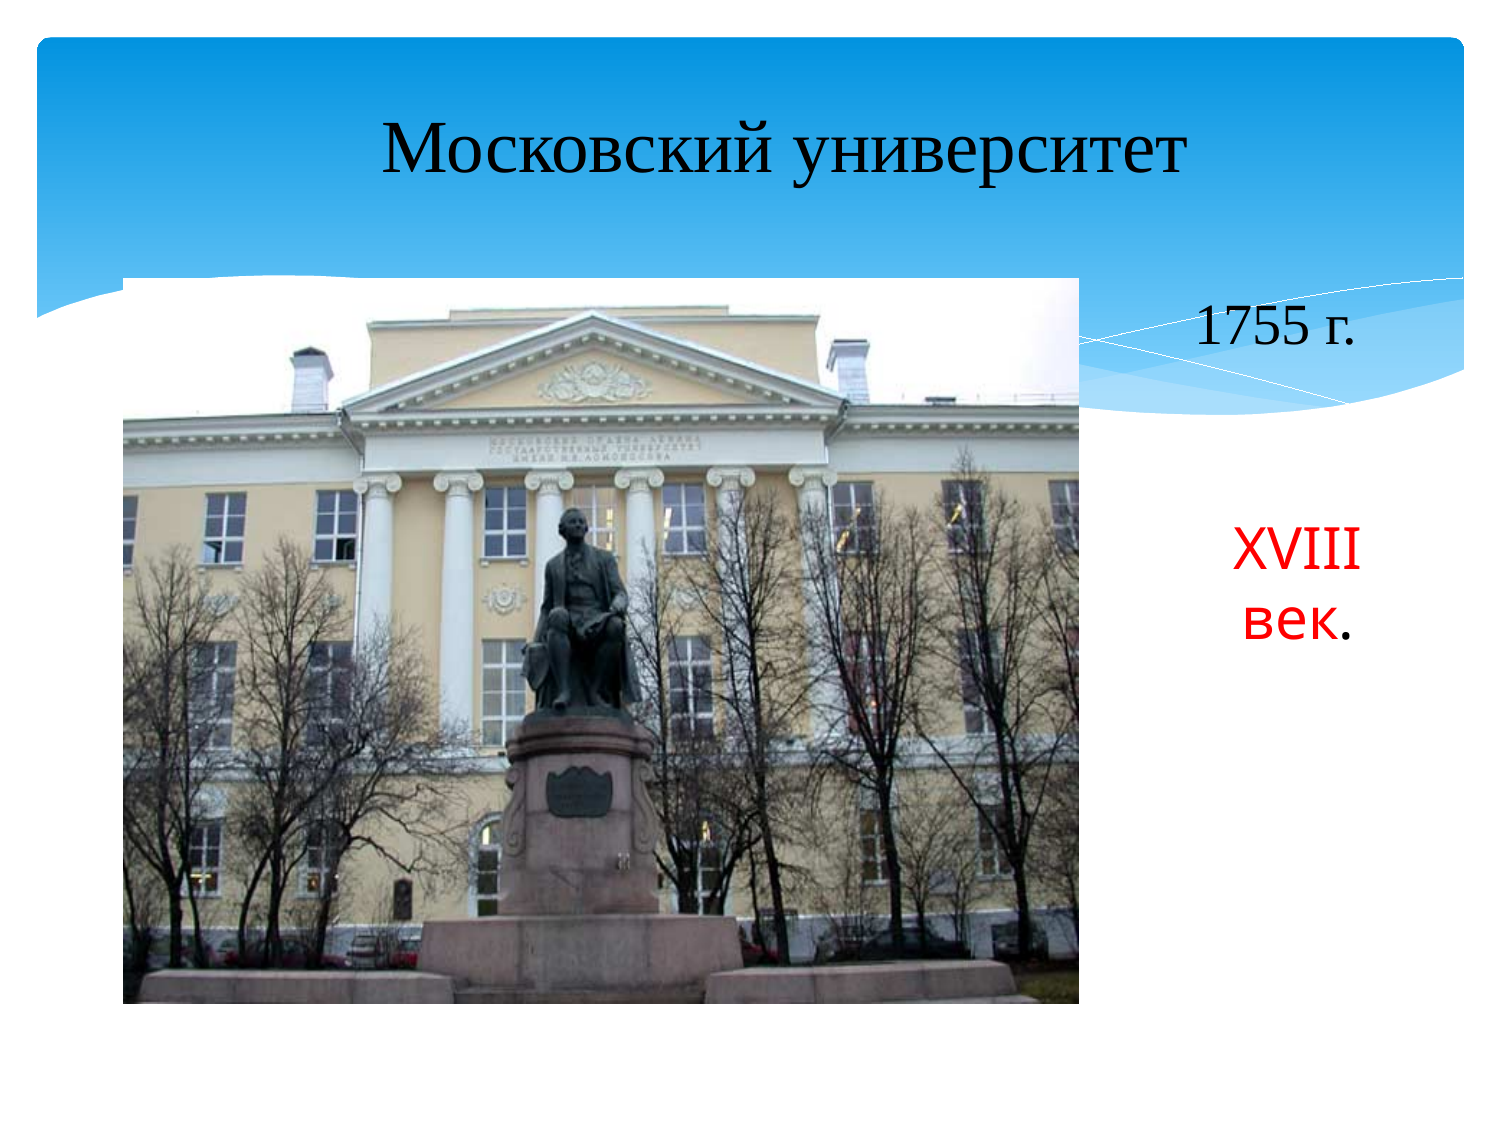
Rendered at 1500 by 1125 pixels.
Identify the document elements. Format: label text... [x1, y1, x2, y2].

text_box 1755 г. [1128, 278, 1424, 364]
picture [123, 278, 1079, 1004]
text_box Московский университет [289, 89, 1282, 195]
text_box XVIII век. [1158, 503, 1438, 659]
